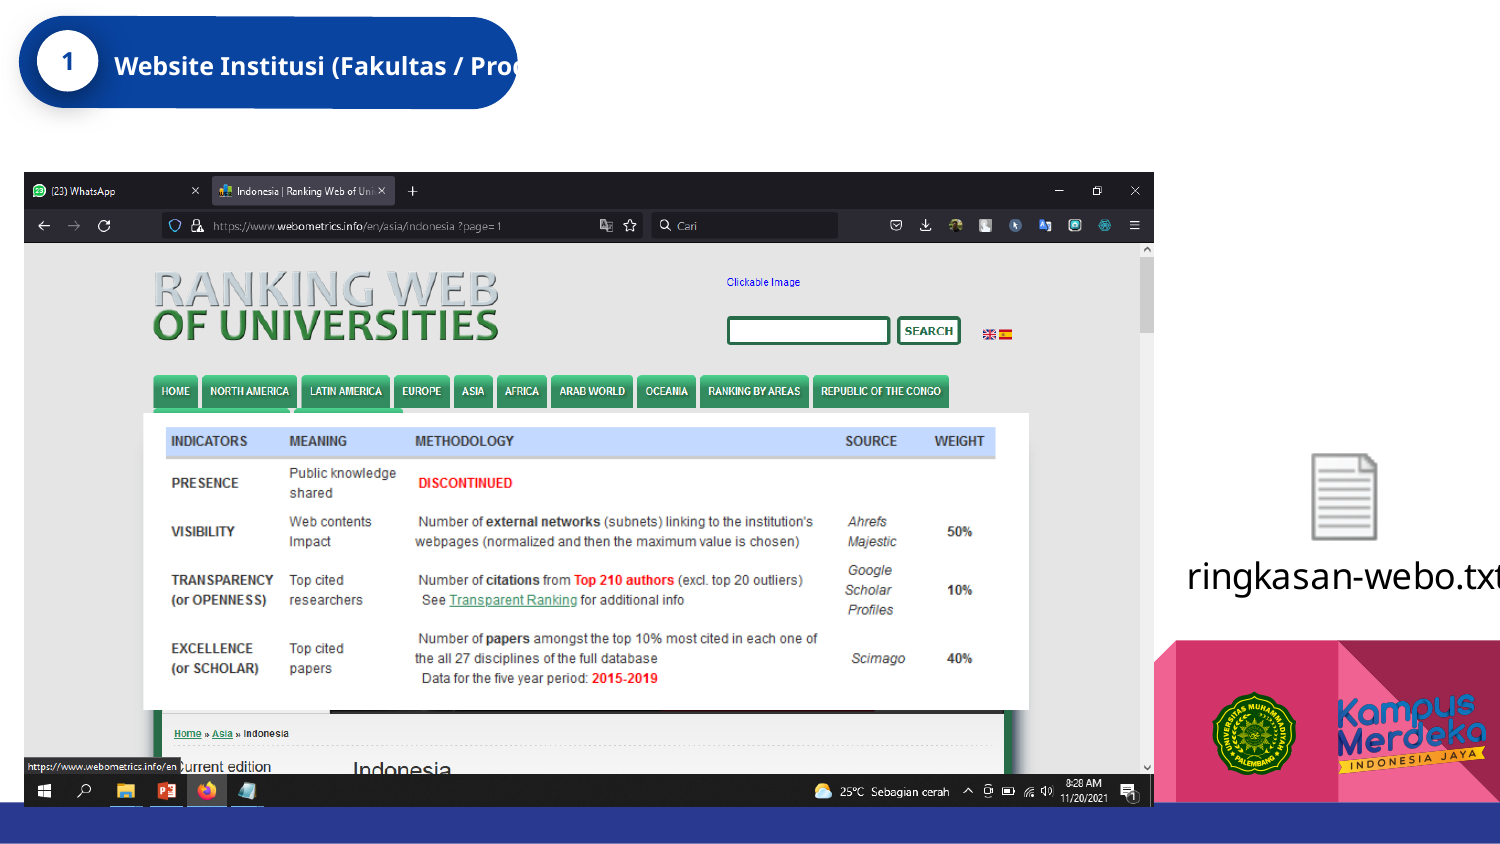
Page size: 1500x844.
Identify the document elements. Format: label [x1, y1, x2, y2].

text_box [1158, 449, 1500, 612]
picture [24, 171, 1154, 808]
text_box [0, 0, 547, 258]
picture [1210, 690, 1298, 778]
picture [1338, 694, 1487, 774]
